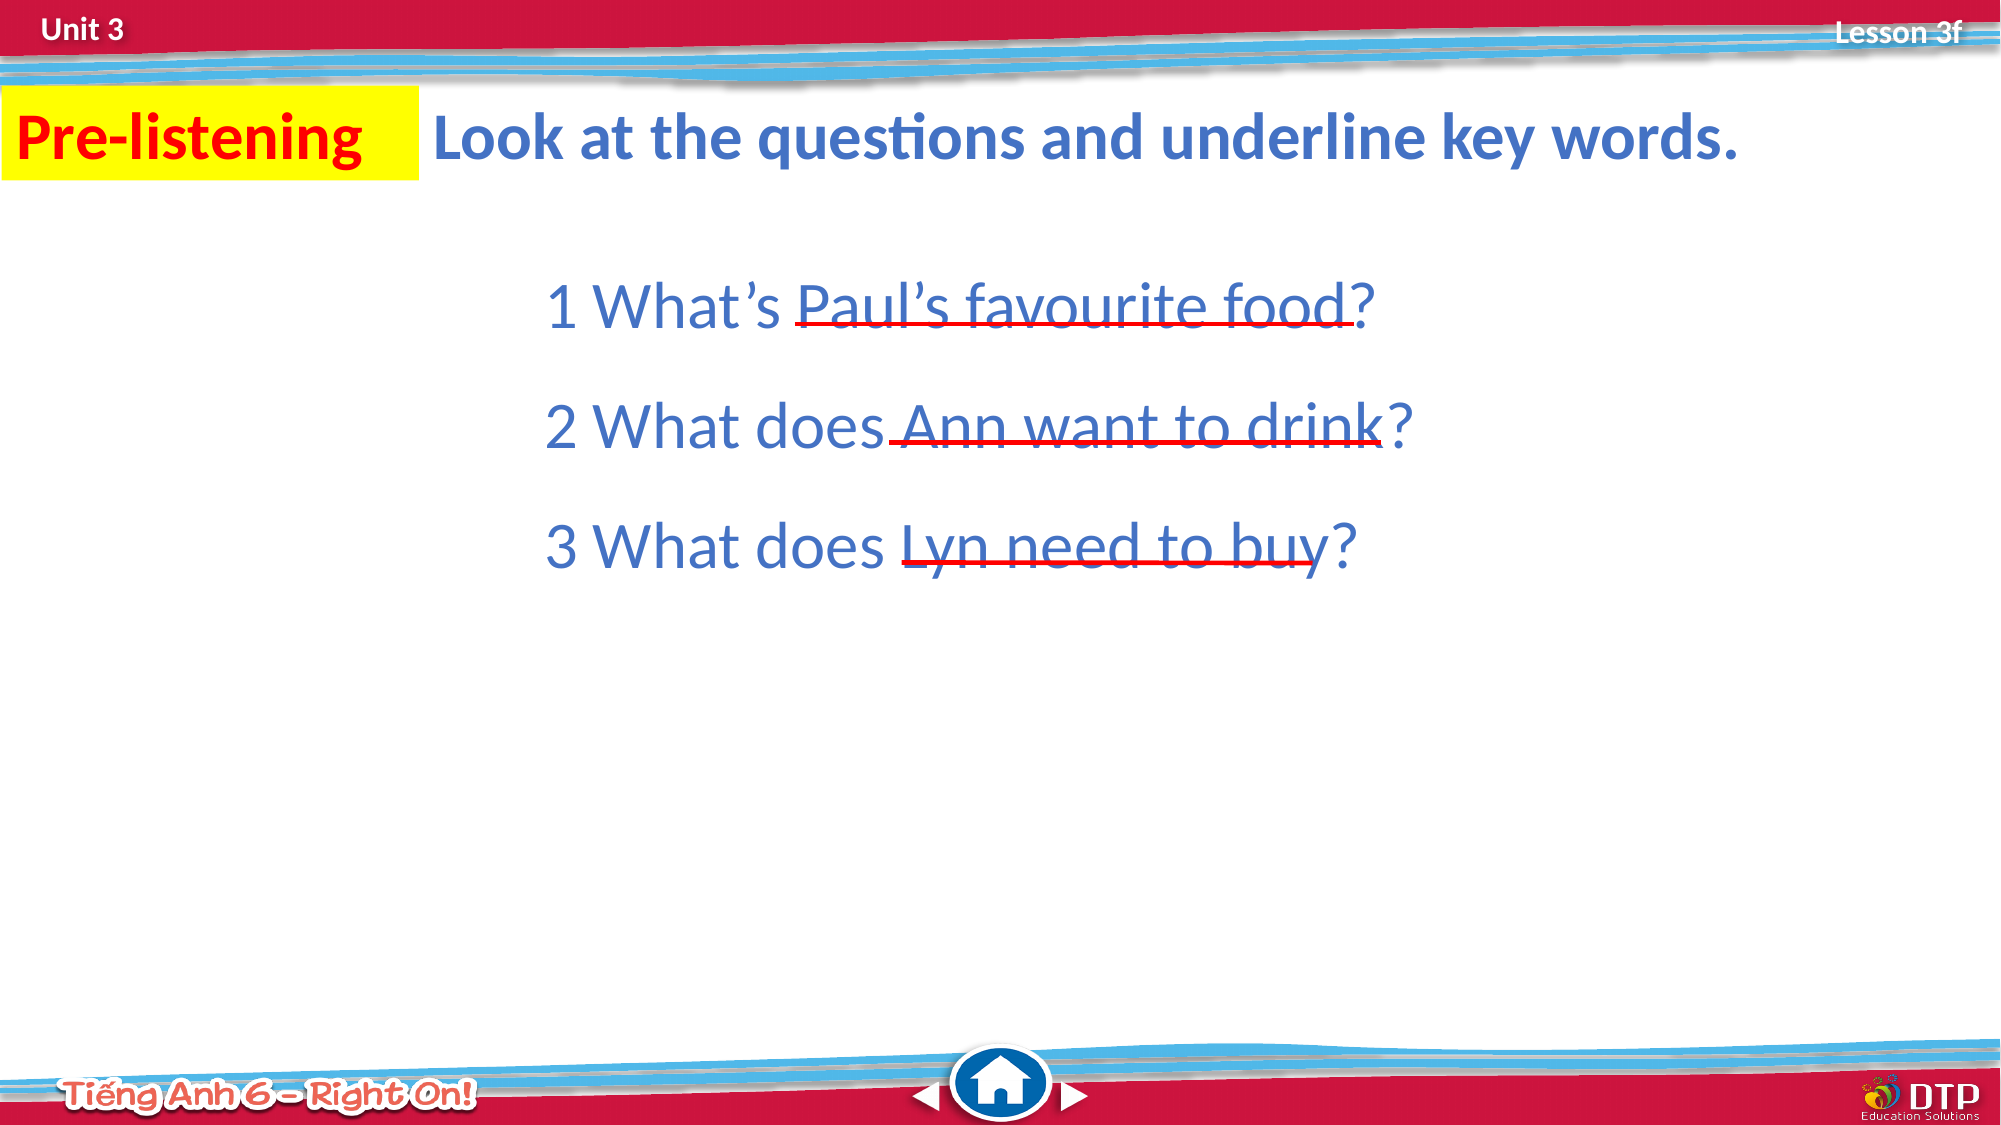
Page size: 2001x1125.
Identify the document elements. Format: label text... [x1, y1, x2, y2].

text_box 1 What’s Paul’s favourite food? 2 What does Ann want to drink? 3 What does Lyn need to buy? [529, 214, 1432, 589]
text_box Look at the questions and underline key words. [418, 85, 1901, 181]
text_box Pre-listening [1, 85, 418, 181]
picture [0, 0, 2000, 1125]
